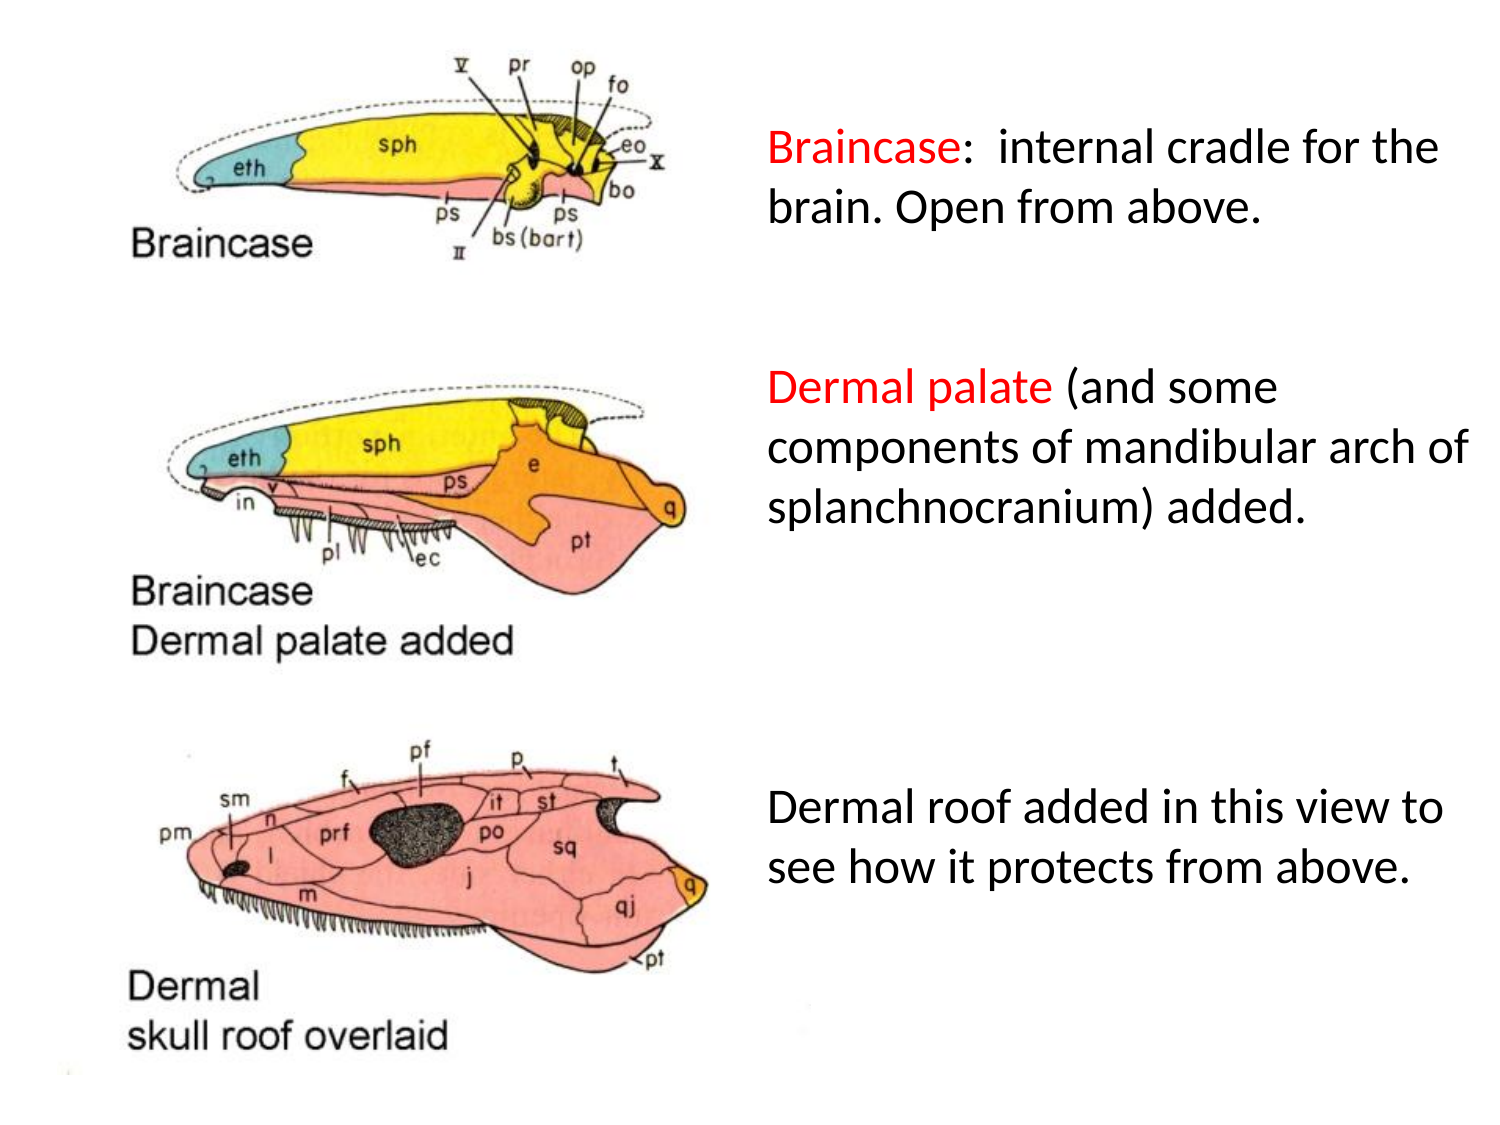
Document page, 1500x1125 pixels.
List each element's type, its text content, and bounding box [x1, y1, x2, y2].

picture [57, 0, 811, 1075]
text_box Braincase: internal cradle for the brain. Open from above. Dermal palate (and some components of mandibular arch of splanchnocranium) added. Dermal roof added in this view to see how it protects from above. [815, 106, 1500, 902]
